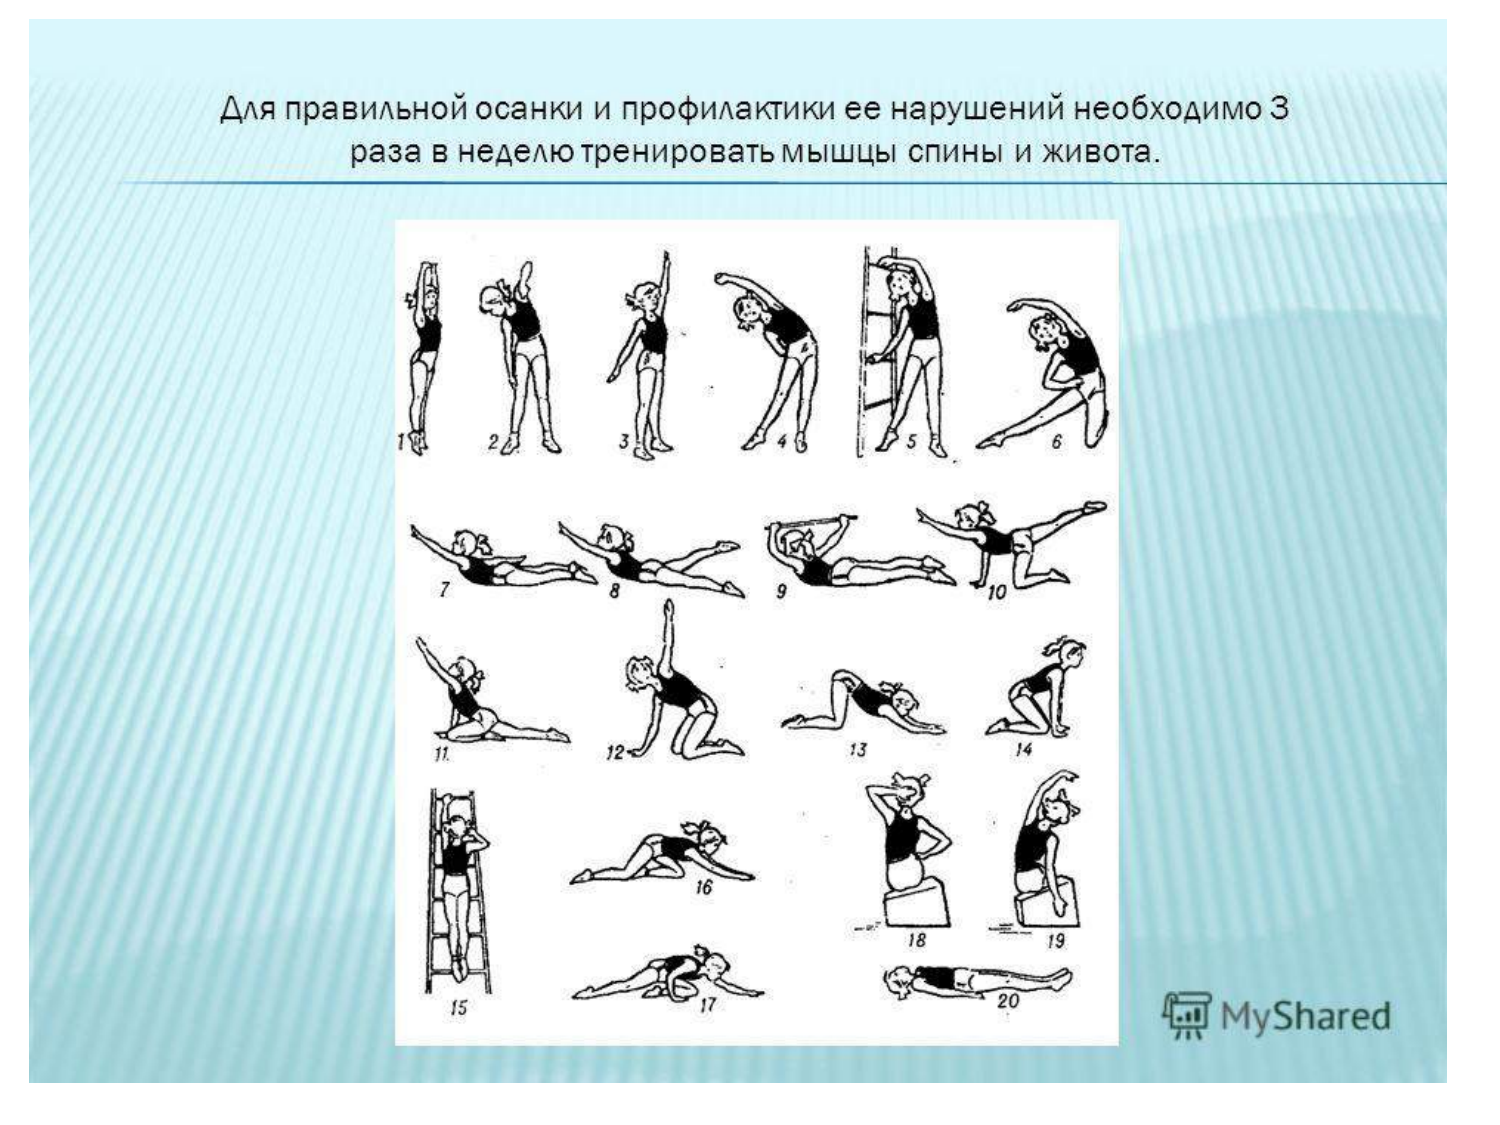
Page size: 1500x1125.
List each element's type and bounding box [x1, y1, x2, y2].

picture [29, 18, 1448, 1083]
